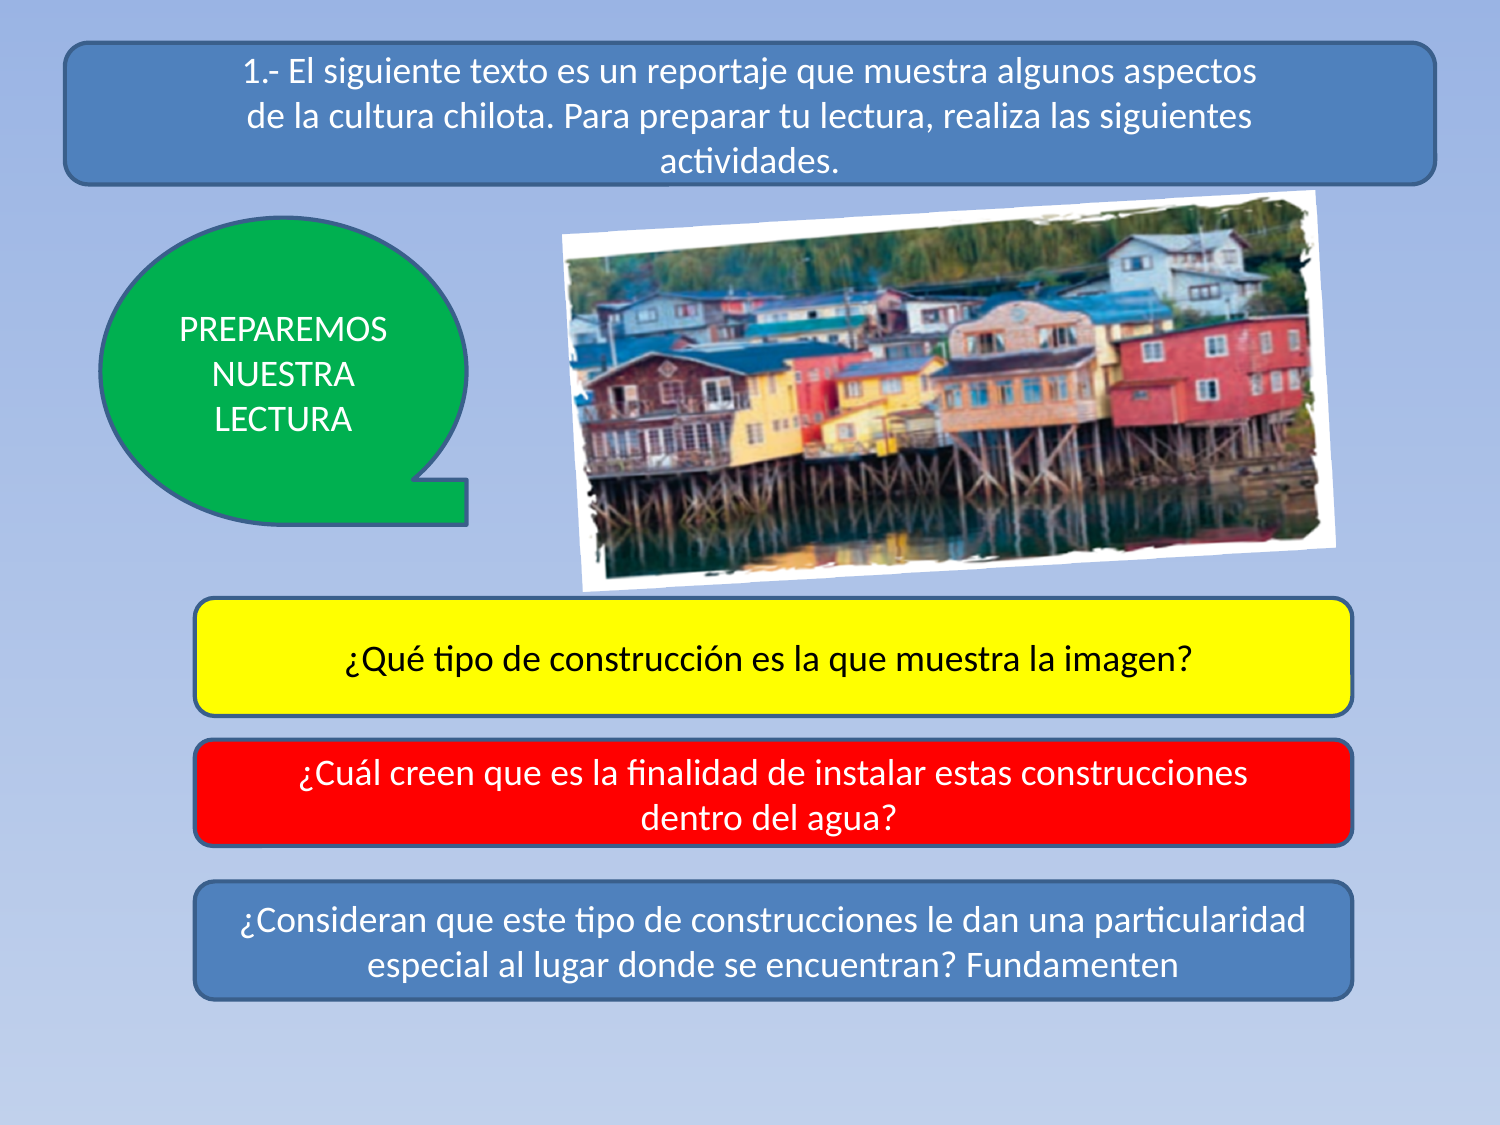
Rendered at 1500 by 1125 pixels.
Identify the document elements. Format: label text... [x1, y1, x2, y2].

picture [563, 190, 1336, 592]
text_box PREPAREMOS NUESTRA LECTURA [98, 215, 469, 527]
text_box ¿Consideran que este tipo de construcciones le dan una particularidad especial al lugar donde se encuentran? Fundamenten [192, 879, 1355, 1002]
text_box 1.- El siguiente texto es un reportaje que muestra algunos aspectos de la cultura chilota. Para preparar tu lectura, realiza las siguientes actividades. [62, 40, 1438, 187]
text_box ¿Qué tipo de construcción es la que muestra la imagen? [192, 595, 1355, 719]
text_box ¿Cuál creen que es la finalidad de instalar estas construcciones dentro del agua? [192, 737, 1355, 849]
